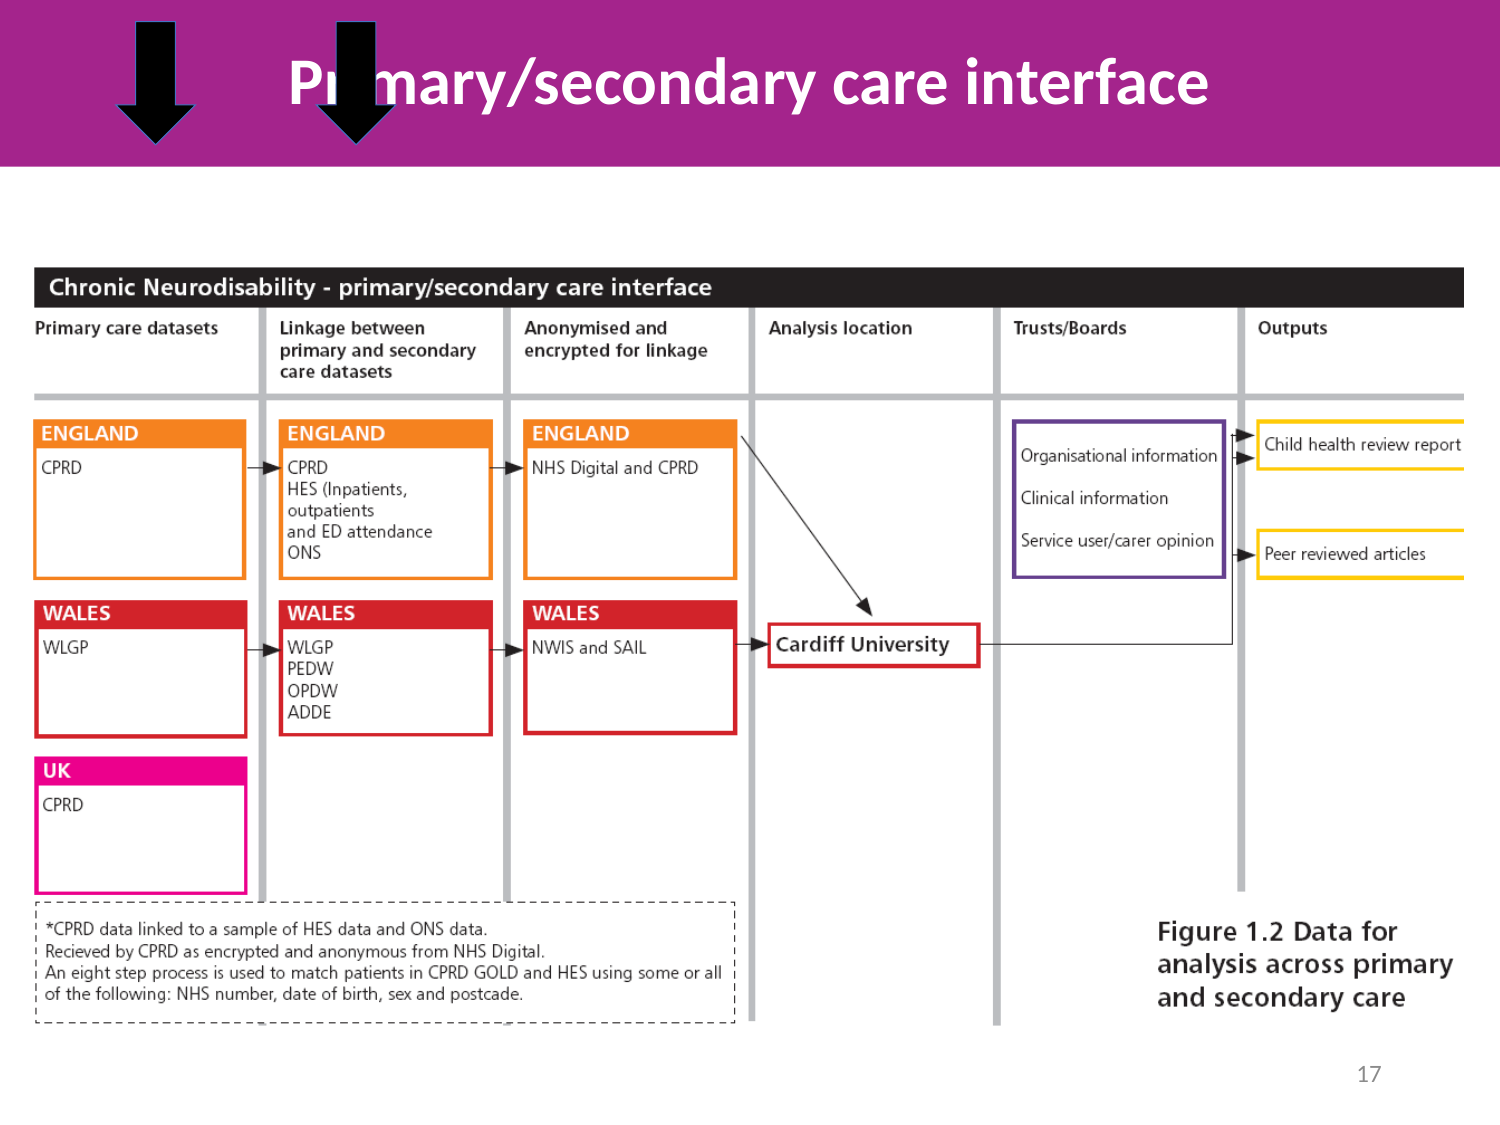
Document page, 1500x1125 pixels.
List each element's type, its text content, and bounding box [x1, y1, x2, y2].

title Primary/secondary care interface [0, 0, 1500, 167]
slide_number 17 [1059, 1042, 1397, 1103]
picture [31, 263, 1464, 1029]
text_box [114, 21, 197, 146]
text_box [315, 21, 398, 146]
